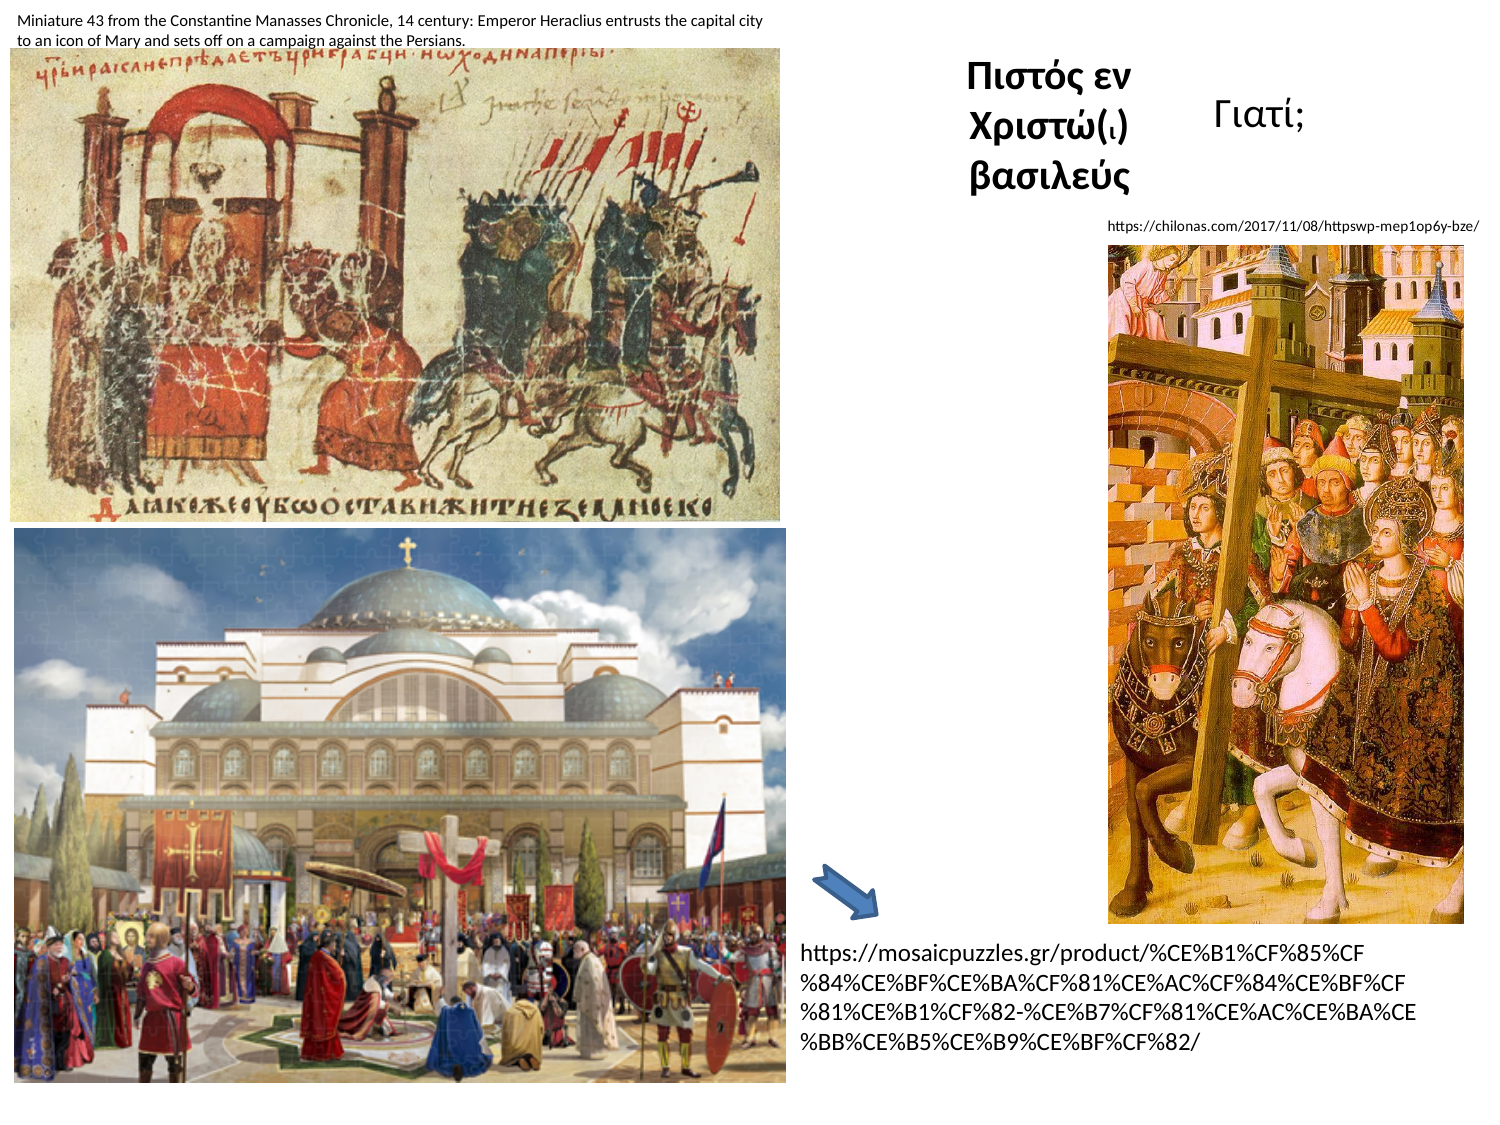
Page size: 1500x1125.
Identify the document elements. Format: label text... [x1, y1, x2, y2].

picture [1108, 245, 1464, 924]
text_box https://mosaicpuzzles.gr/product/%CE%B1%CF%85%CF%84%CE%BF%CE%BA%CF%81%CE%AC%CF%84%CE%BF%CF%81%CE%B1%CF%82-%CE%B7%CF%81%CE%AC%CE%BA%CE%BB%CE%B5%CE%B9%CE%BF%CF%82/ [790, 928, 1465, 1064]
picture [13, 528, 786, 1083]
text_box Γιατί; [1199, 78, 1374, 143]
list https://chilonas.com/2017/11/08/httpswp-mep1op6y-bze/ [1092, 208, 1496, 246]
title Πιστός εν Χριστώ(ι) βασιλεύς [886, 30, 1212, 206]
text_box [812, 863, 879, 921]
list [9, 48, 781, 522]
text_box Miniature 43 from the Constantine Manasses Chronicle, 14 century: Emperor Heraclius entrusts the capital city to an icon of Mary and sets off on a campaign against the Persians. [2, 2, 786, 58]
